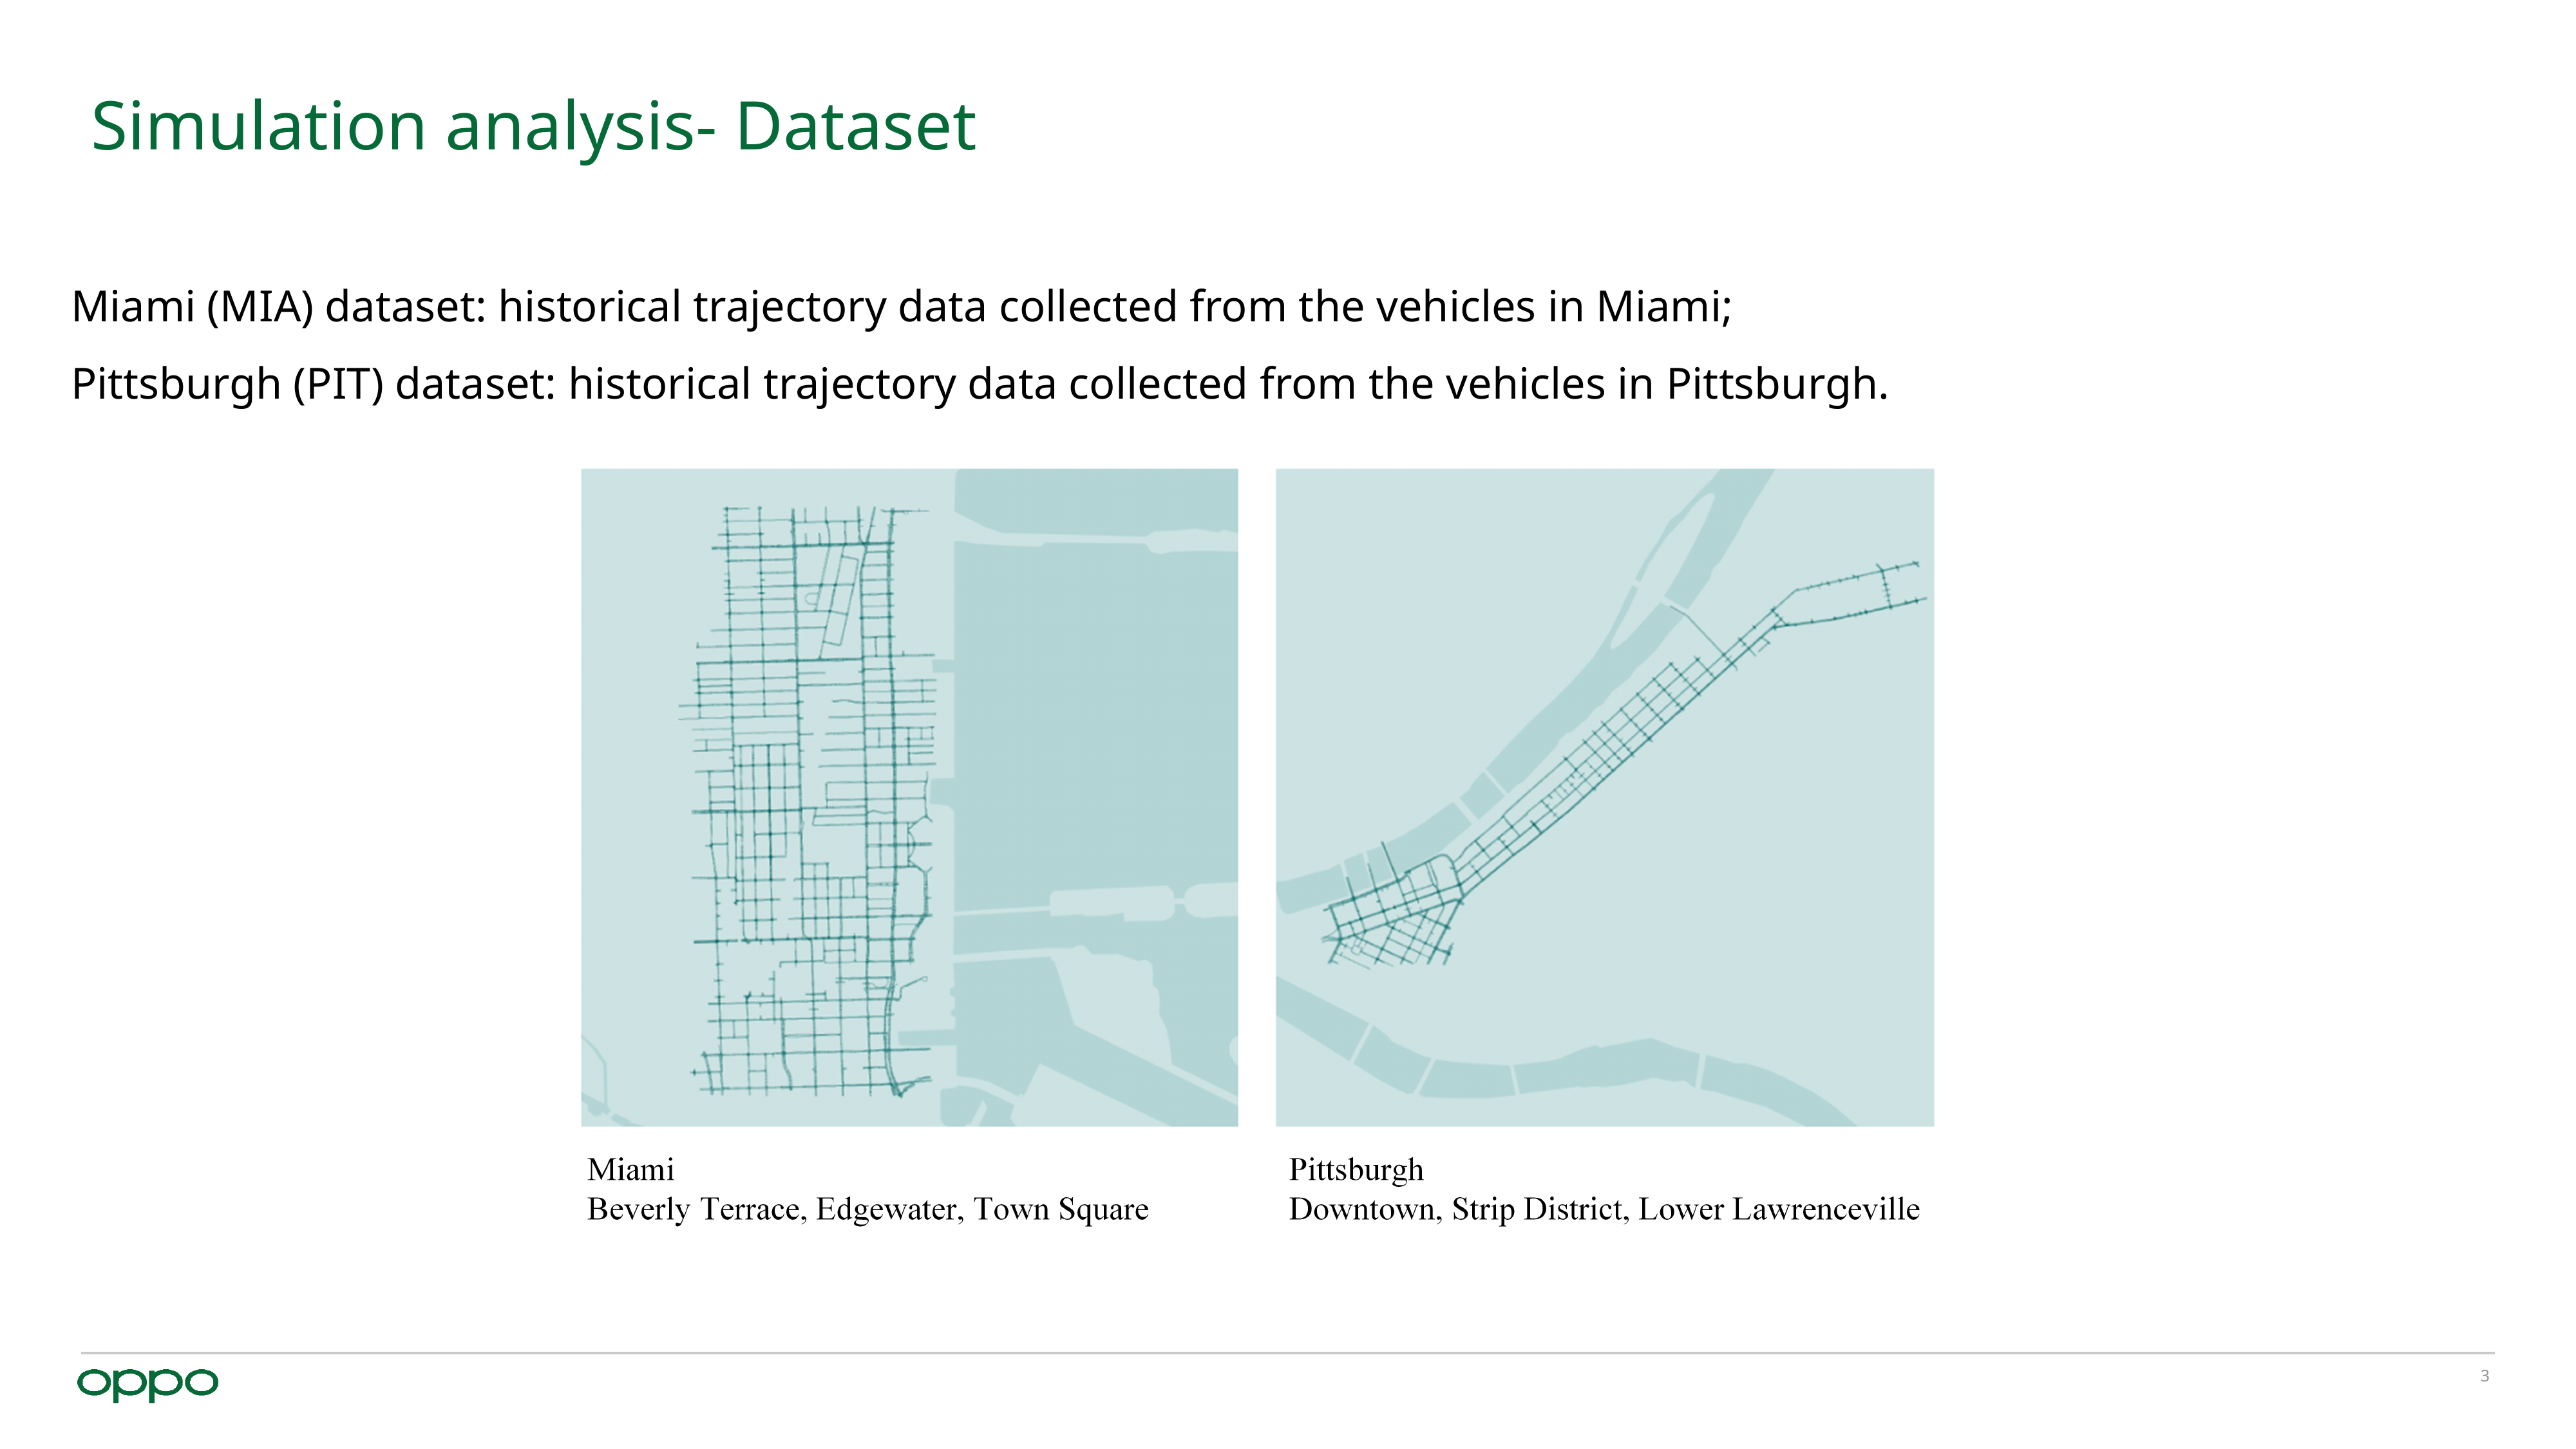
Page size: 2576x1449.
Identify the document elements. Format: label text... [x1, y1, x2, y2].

picture [77, 1369, 218, 1403]
picture [571, 464, 1937, 1244]
text_box Miami (MIA) dataset: historical trajectory data collected from the vehicles in Miami; Pittsburgh (PIT) dataset: historical trajectory data collected from the vehicles in Pittsburgh. [61, 248, 2552, 507]
text_box Simulation analysis- Dataset [81, 66, 2495, 180]
